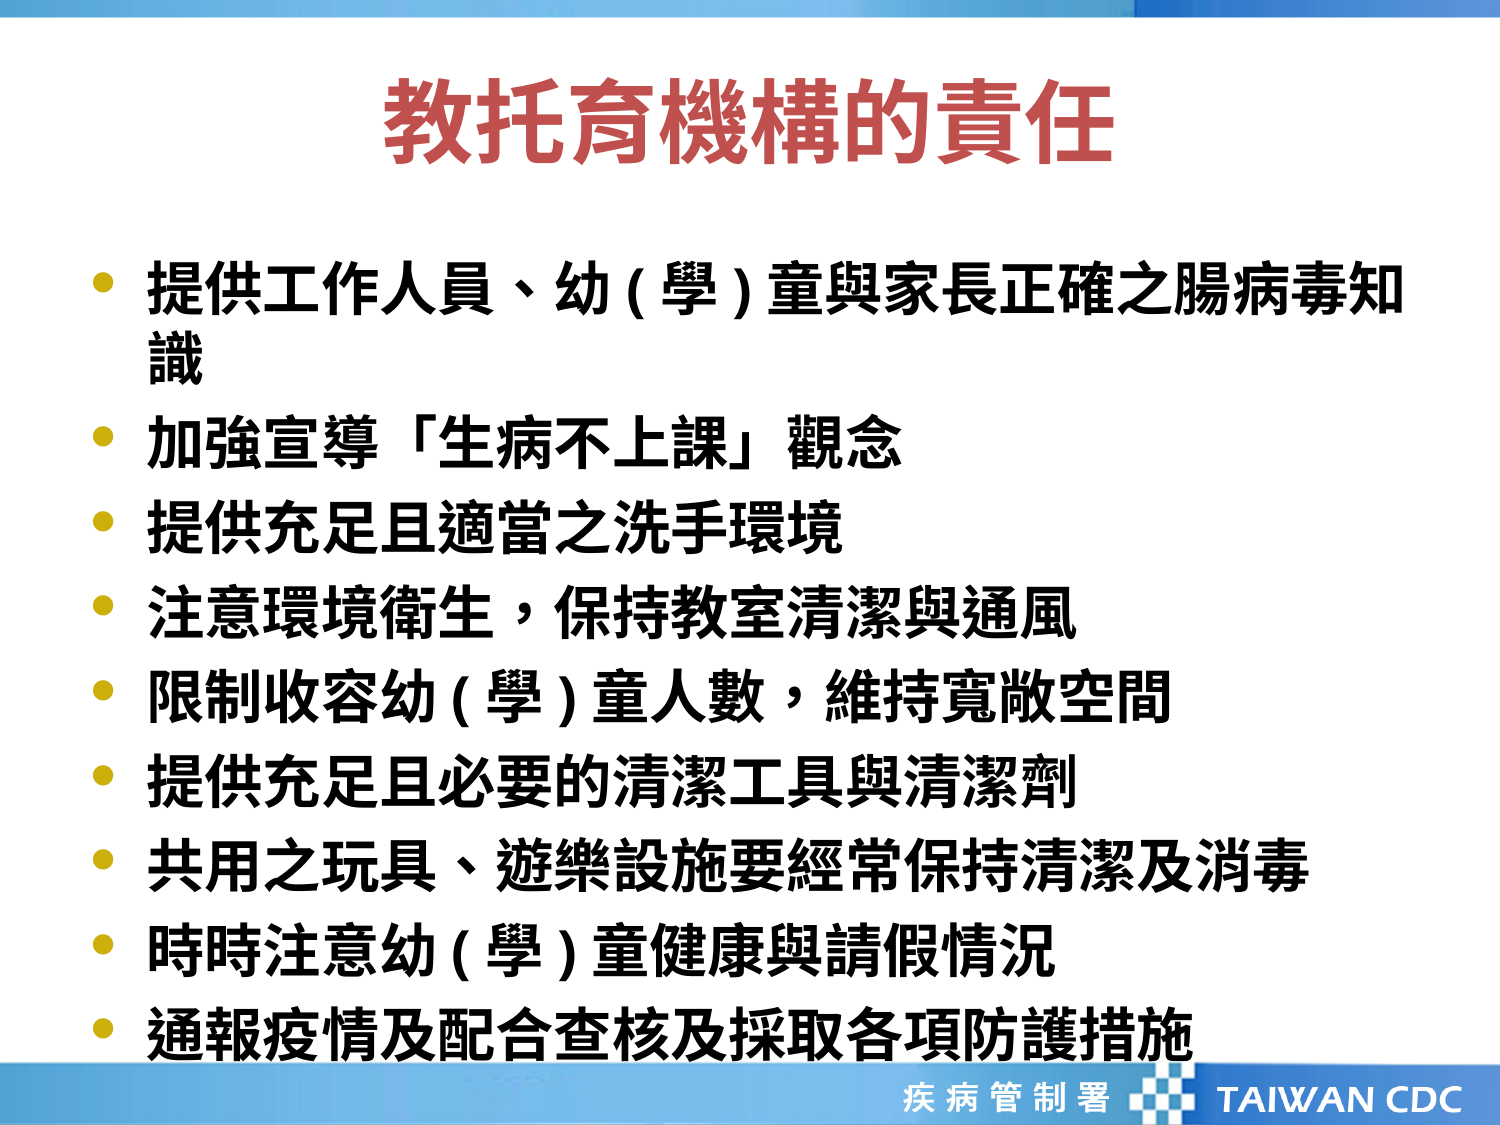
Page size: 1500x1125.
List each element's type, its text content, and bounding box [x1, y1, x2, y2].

title 教托育機構的責任 [75, 25, 1425, 214]
list 提供工作人員、幼(學)童與家長正確之腸病毒知識 加強宣導「生病不上課」觀念 提供充足且適當之洗手環境 注意環境衛生，保持教室清潔與通風 限制收容幼(學)童人數，維持寬敞空間 提供充足且必要的清潔工具與清潔劑 共用之玩具、遊樂設施要經常保持清潔及消毒 時時注意幼(學)童健康與請假情況 通報疫情及配合查核及採取各項防護措施 [75, 244, 1436, 1031]
picture [0, 0, 1500, 1125]
